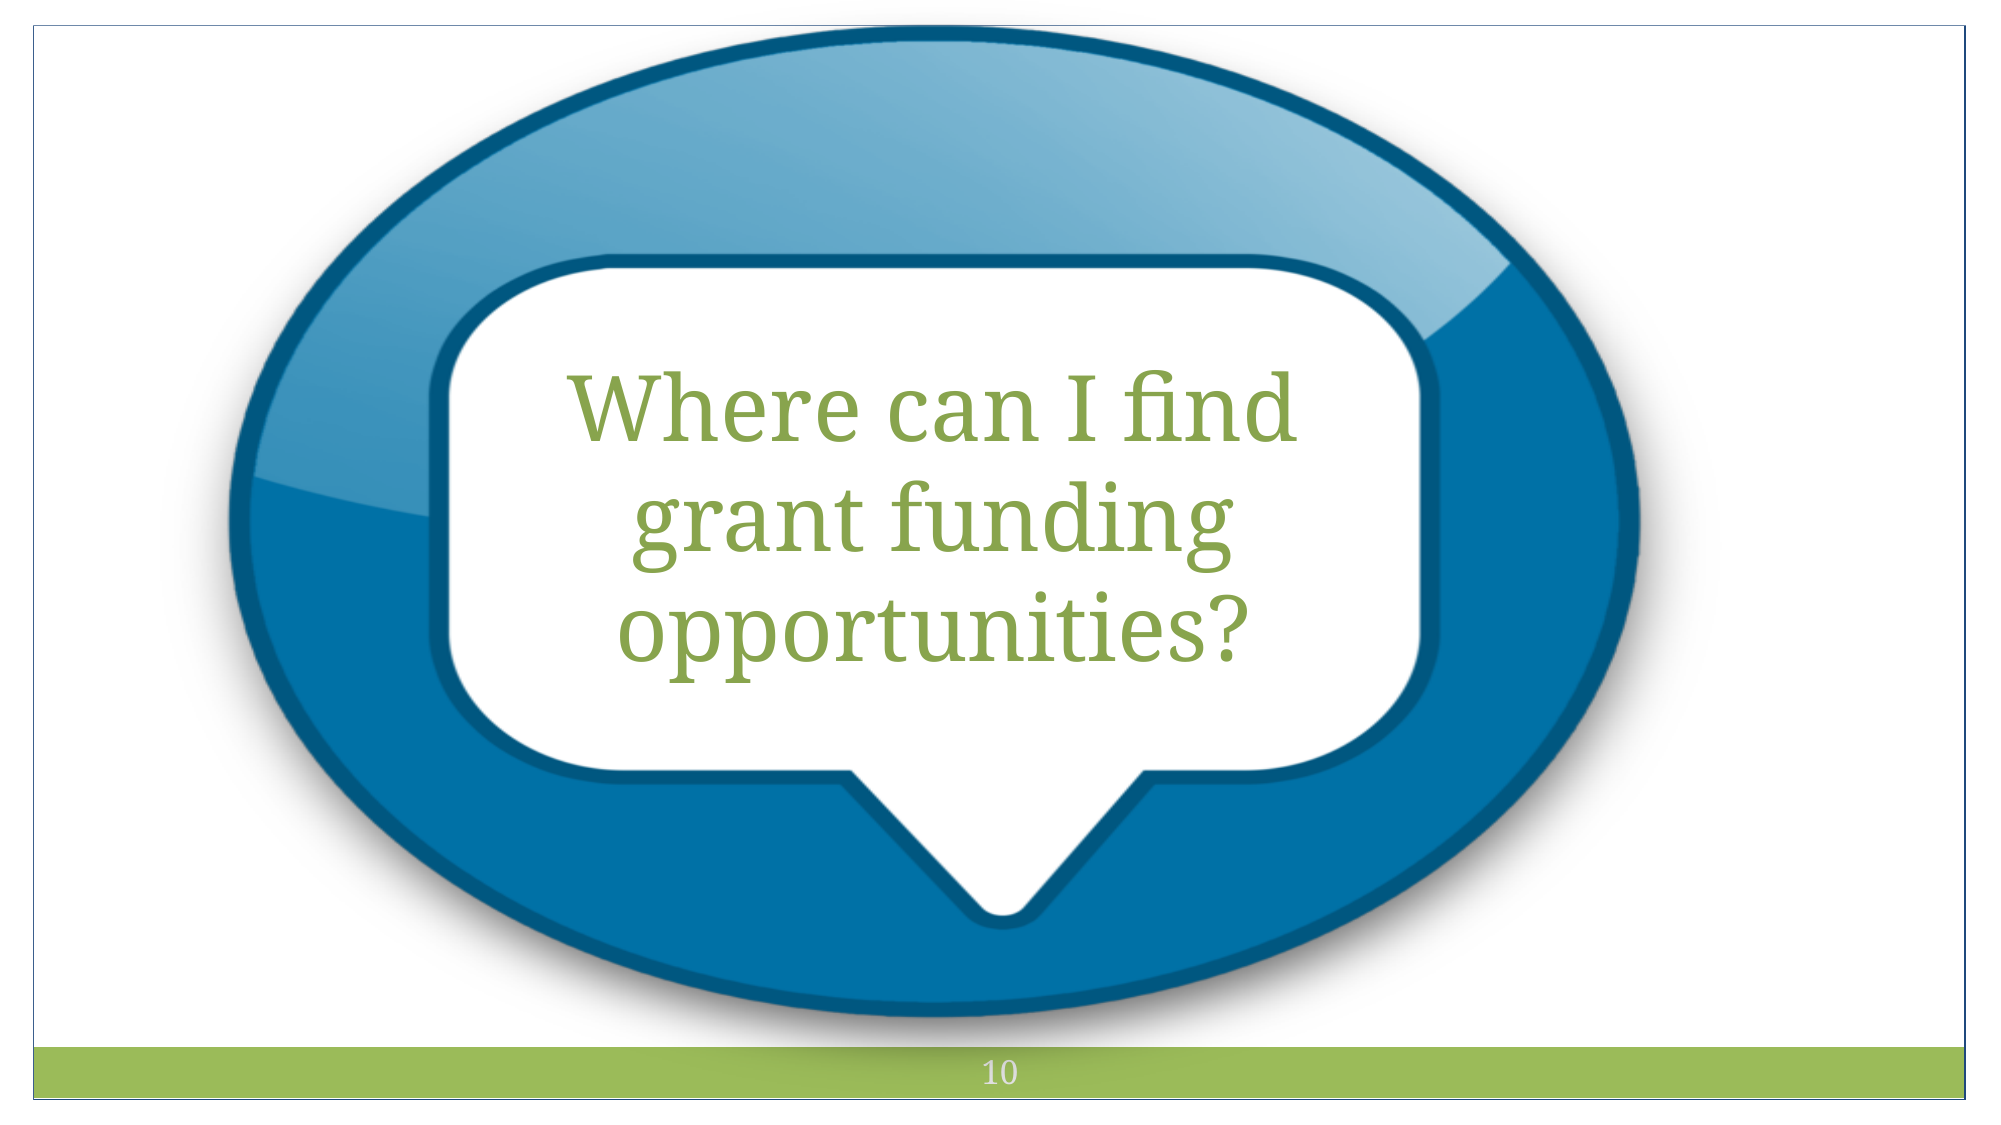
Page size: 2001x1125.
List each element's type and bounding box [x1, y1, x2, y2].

picture [127, 0, 1740, 1110]
